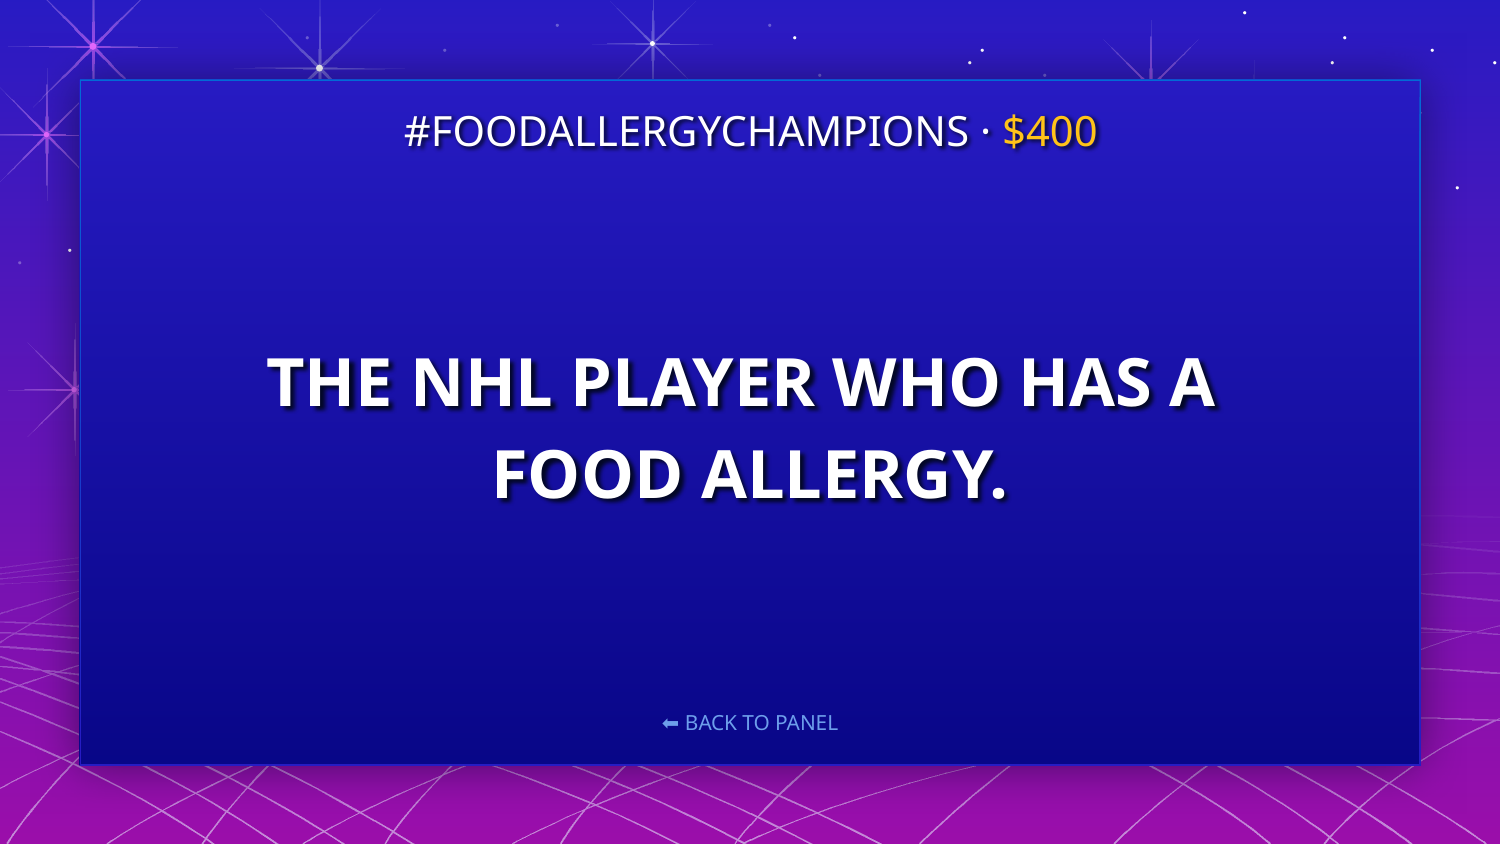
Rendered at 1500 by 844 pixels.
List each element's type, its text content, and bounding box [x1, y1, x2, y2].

title THE NHL PLAYER WHO HAS A FOOD ALLERGY. [169, 158, 1331, 682]
subtitle #FOODALLERGYCHAMPIONS · $400 [170, 105, 1332, 178]
